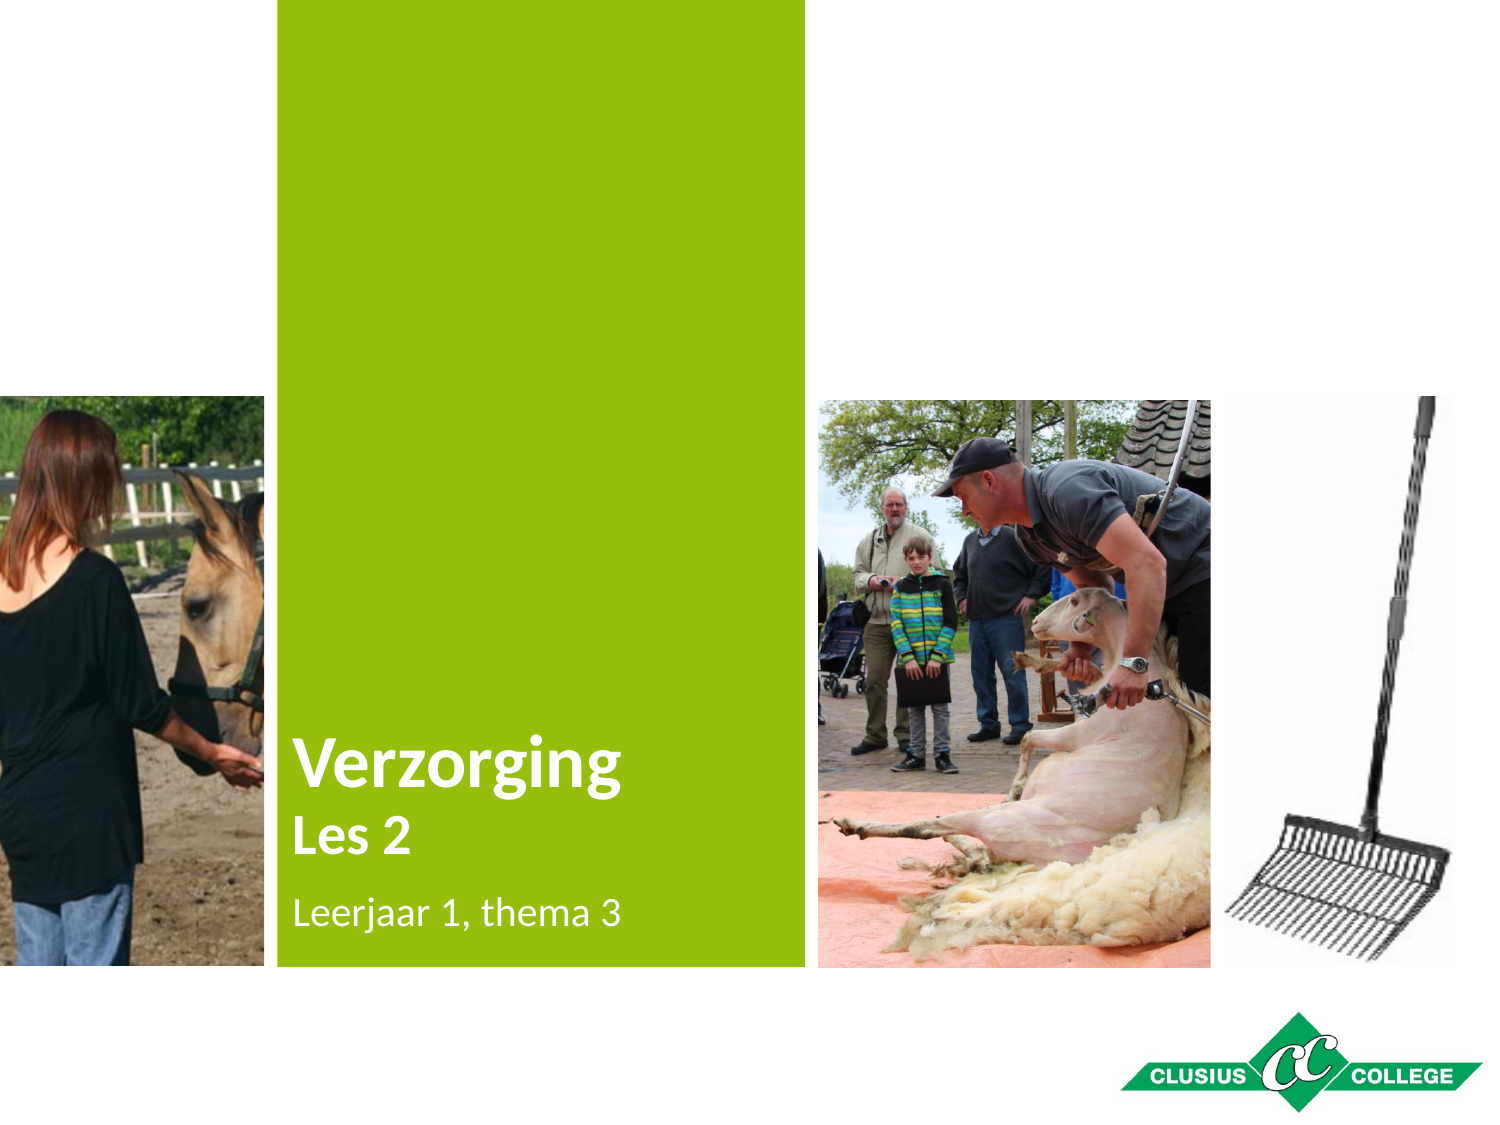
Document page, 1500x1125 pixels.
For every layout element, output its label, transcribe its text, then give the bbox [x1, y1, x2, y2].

picture [1223, 396, 1455, 964]
picture [1103, 999, 1500, 1125]
picture [818, 400, 1211, 968]
text_box [276, 0, 806, 968]
text_box Verzorging Les 2 [277, 683, 806, 875]
picture [0, 396, 265, 968]
text_box Leerjaar 1, thema 3 [277, 882, 806, 965]
